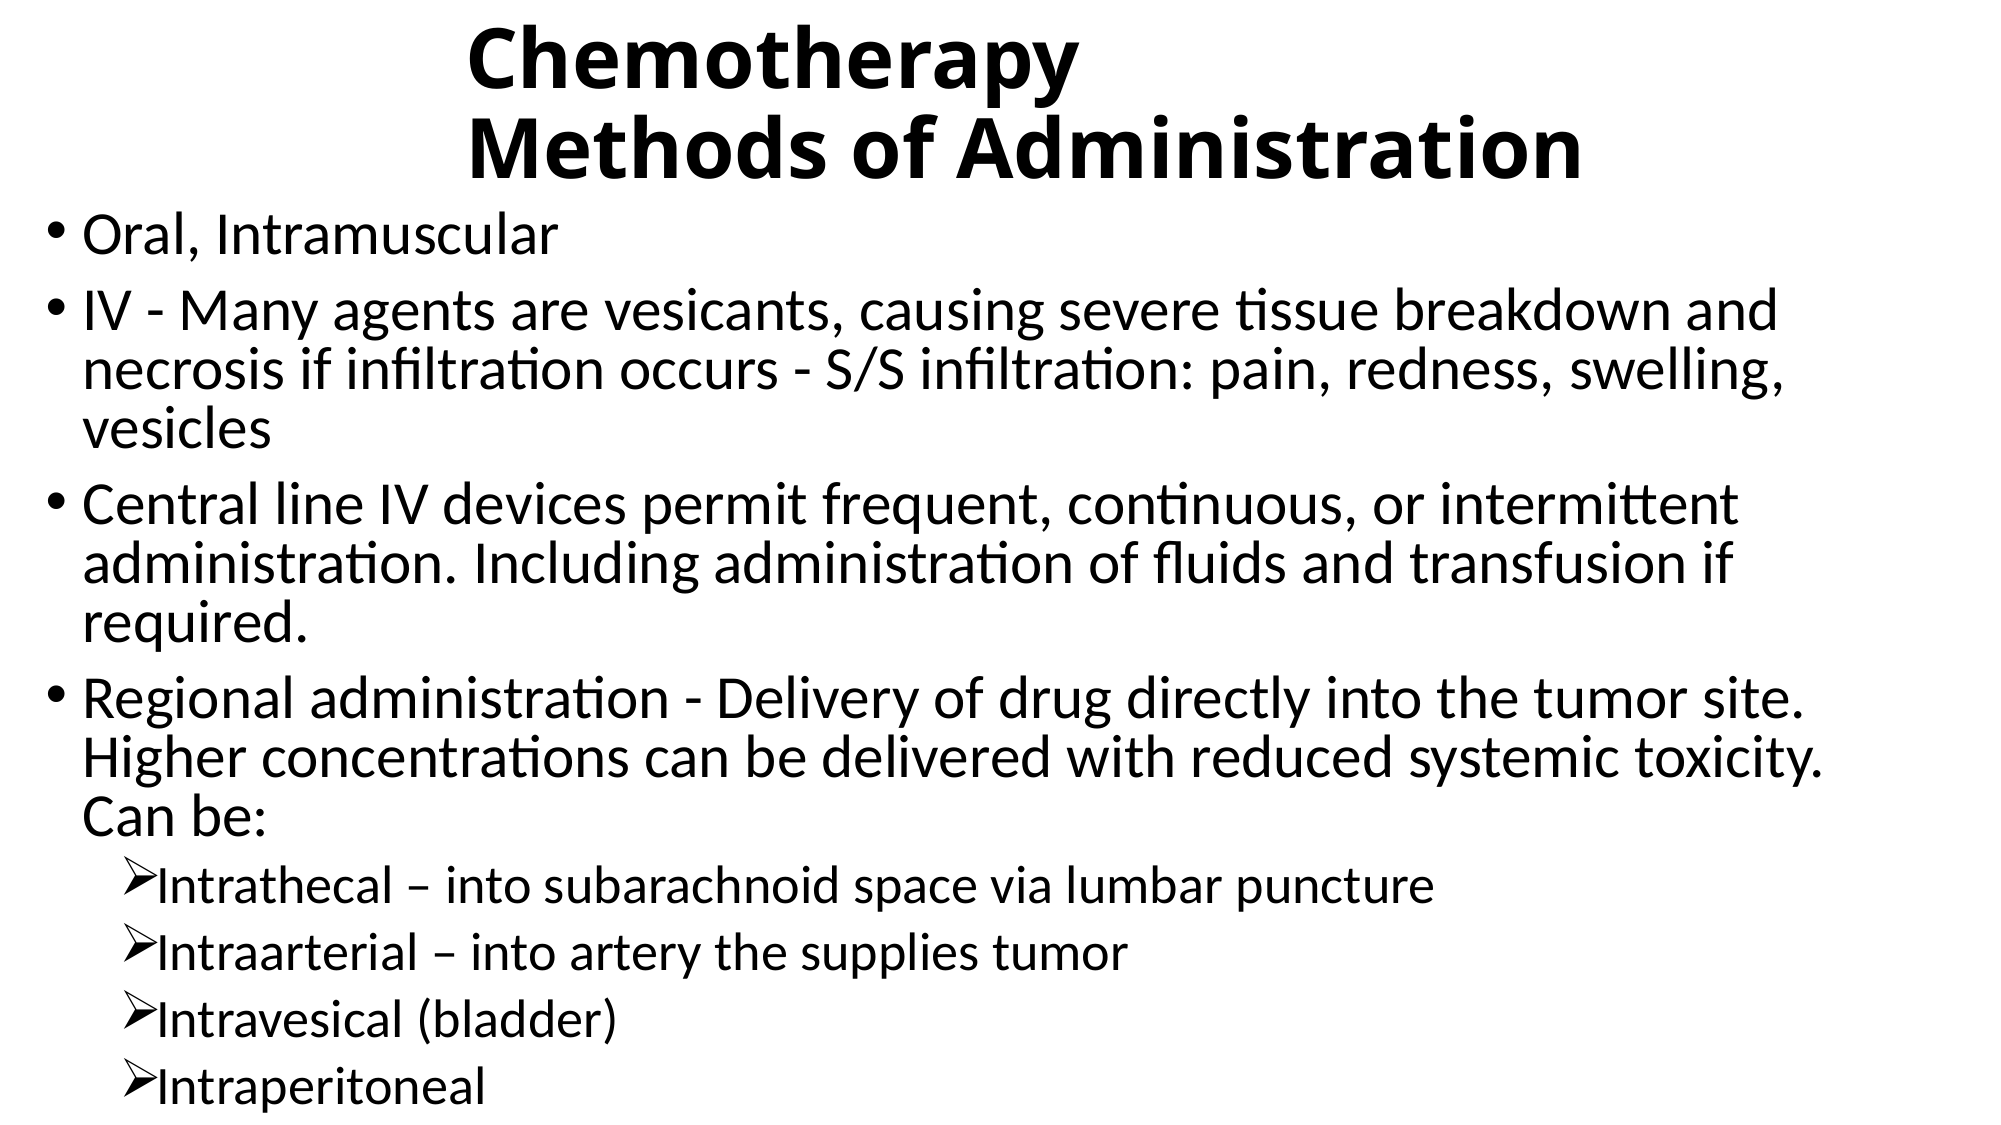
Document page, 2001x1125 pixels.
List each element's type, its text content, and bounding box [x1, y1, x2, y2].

list Oral, Intramuscular IV - Many agents are vesicants, causing severe tissue breakdown and necrosis if infiltration occurs - S/S infiltration: pain, redness, swelling, vesicles Central line IV devices permit frequent, continuous, or intermittent administration. Including administration of fluids and transfusion if required. Regional administration - Delivery of drug directly into the tumor site. Higher concentrations can be delivered with reduced systemic toxicity. Can be: Intrathecal – into subarachnoid space via lumbar puncture Intraarterial – into artery the supplies tumor Intravesical (bladder) Intraperitoneal [30, 200, 1863, 1125]
title Chemotherapy Methods of Administration [450, 12, 1725, 200]
